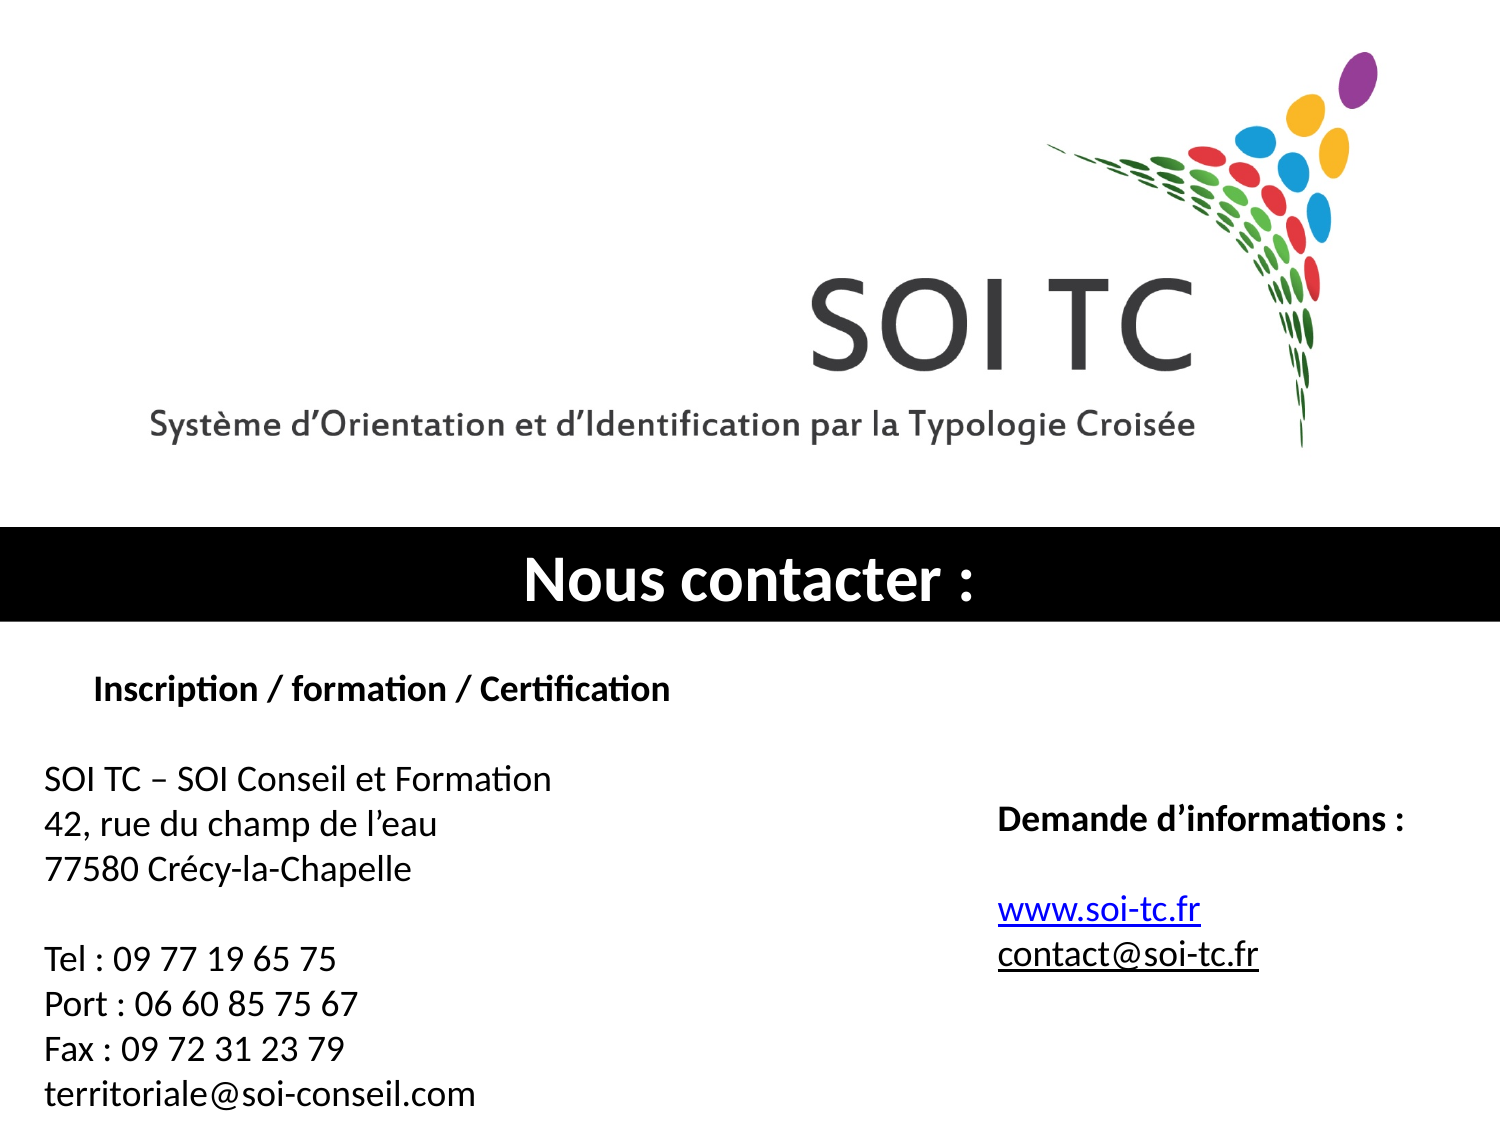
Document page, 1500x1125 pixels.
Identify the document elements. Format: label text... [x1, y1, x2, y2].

text_box Nous contacter : [0, 527, 1500, 622]
text_box Demande d’informations : www.soi-tc.fr contact@soi-tc.fr [982, 786, 1421, 982]
text_box Inscription / formation / Certification SOI TC – SOI Conseil et Formation 42, rue du champ de l’eau 77580 Crécy-la-Chapelle Tel : 09 77 19 65 75 Port : 06 60 85 75 67 Fax : 09 72 31 23 79 territoriale@soi-conseil.com [29, 656, 736, 1122]
picture [76, 30, 1436, 479]
